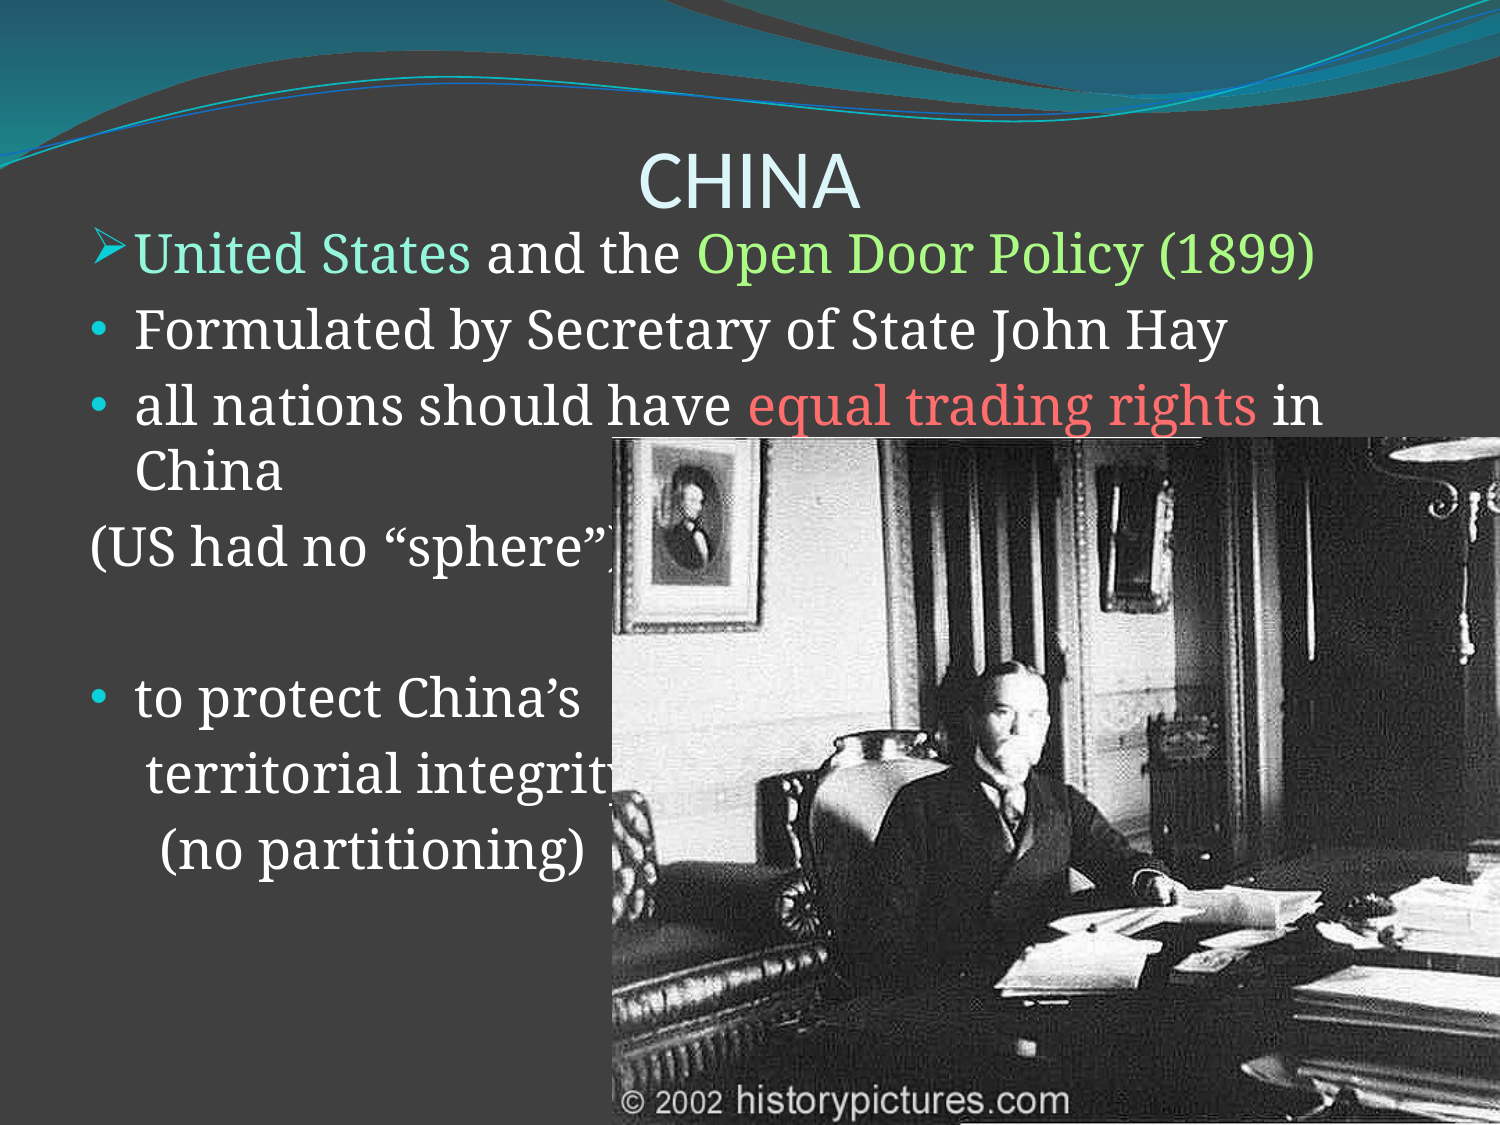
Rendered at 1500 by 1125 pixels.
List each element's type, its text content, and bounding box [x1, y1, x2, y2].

list United States and the Open Door Policy (1899) Formulated by Secretary of State John Hay all nations should have equal trading rights in China (US had no “sphere”) to protect China’s territorial integrity (no partitioning) [75, 212, 1425, 1038]
picture [612, 437, 1500, 1125]
title CHINA [75, 115, 1425, 212]
